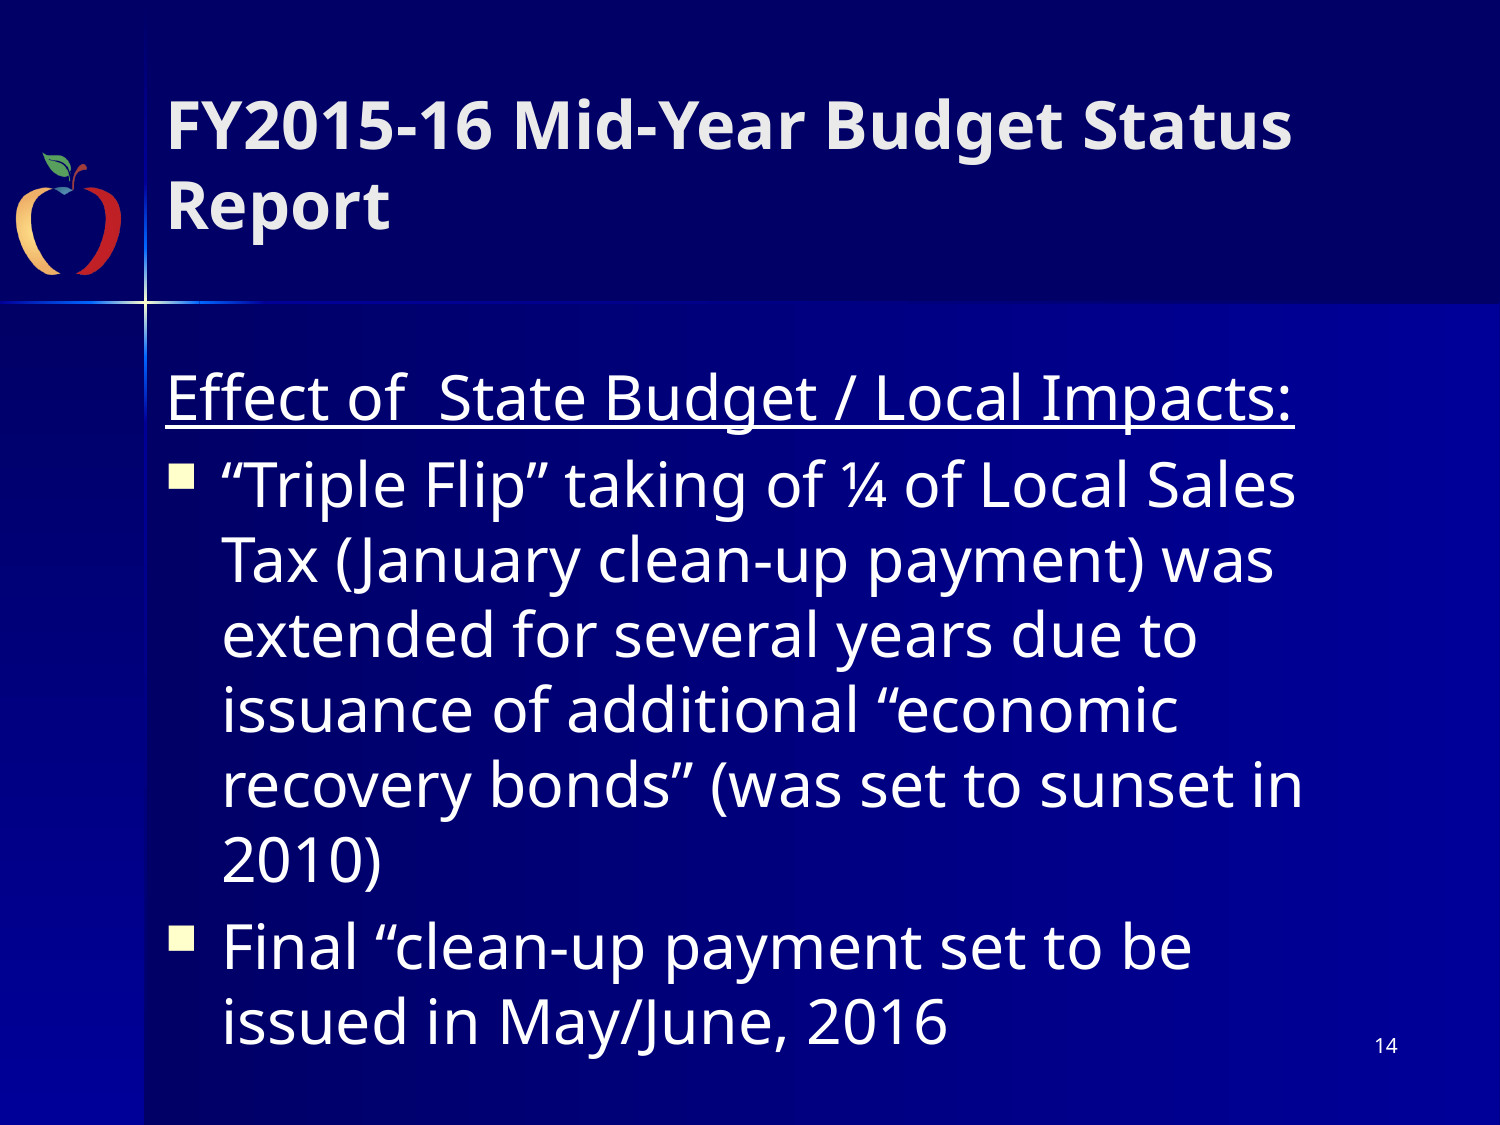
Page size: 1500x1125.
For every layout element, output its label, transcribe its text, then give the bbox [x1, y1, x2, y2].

picture [0, 149, 151, 283]
title FY2015-16 Mid-Year Budget Status Report [149, 37, 1401, 288]
list Effect of State Budget / Local Impacts: “Triple Flip” taking of ¼ of Local Sales Tax (January clean-up payment) was extended for several years due to issuance of additional “economic recovery bonds” (was set to sunset in 2010) Final “clean-up payment set to be issued in May/June, 2016 [149, 312, 1388, 1065]
text_box 14 [1099, 1024, 1413, 1100]
